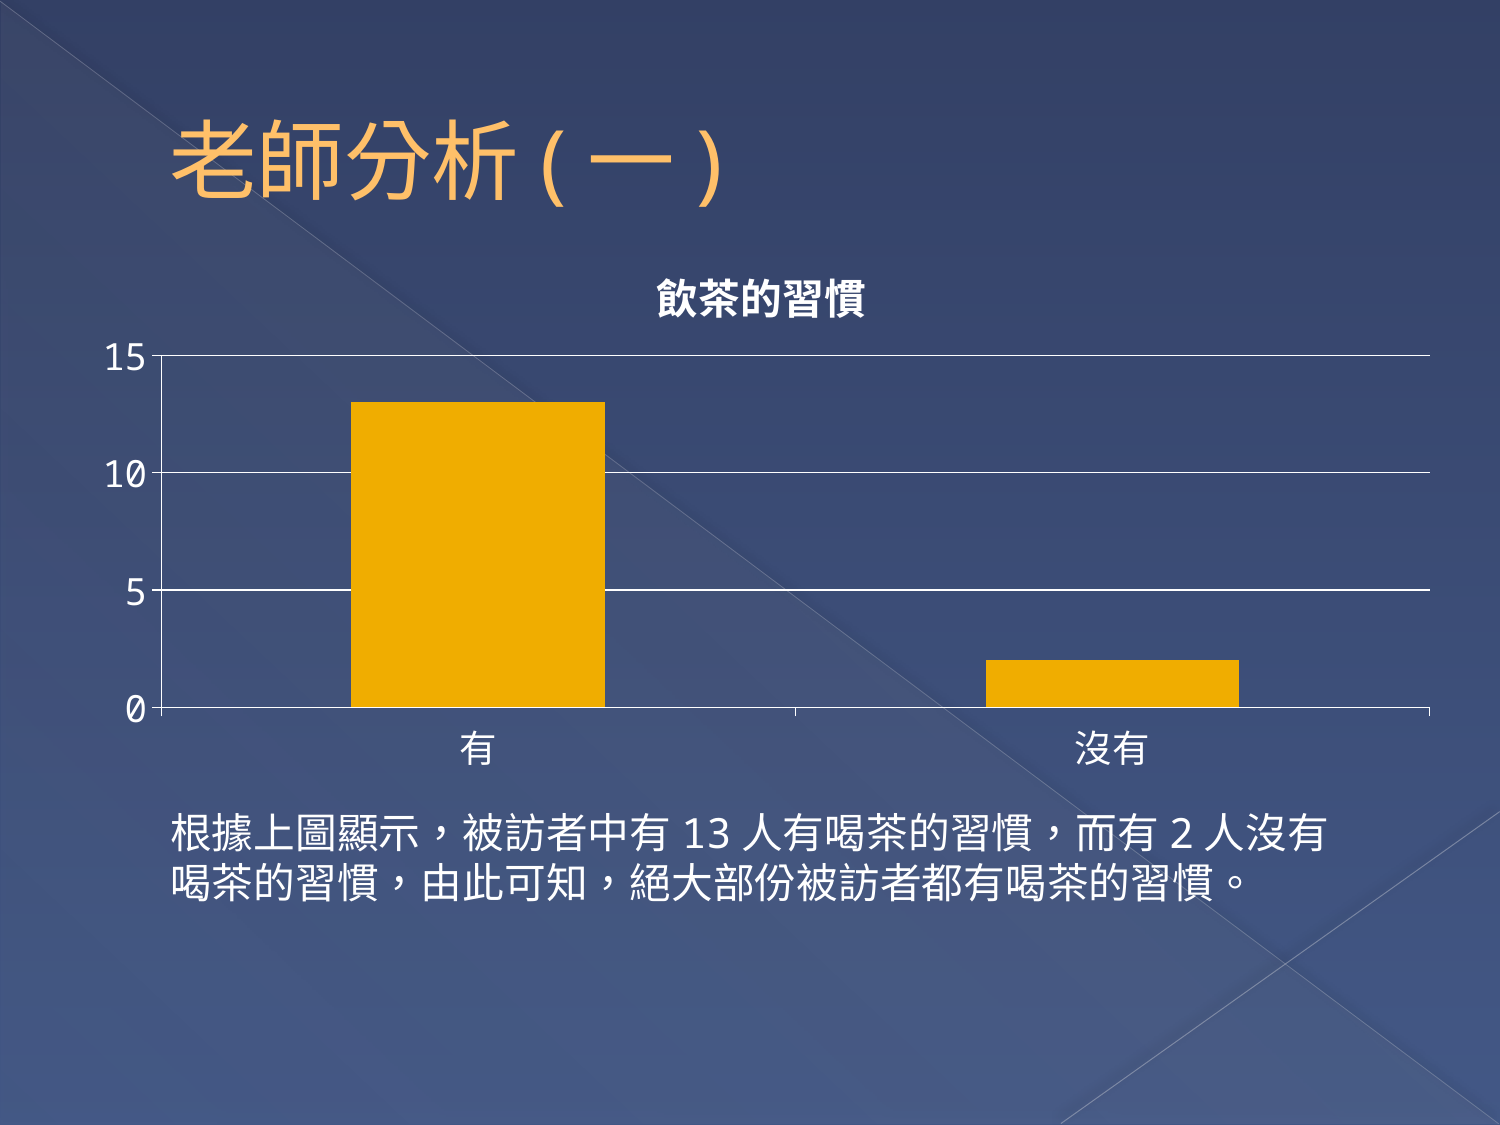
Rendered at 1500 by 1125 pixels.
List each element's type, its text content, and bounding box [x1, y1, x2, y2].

chart [70, 234, 1454, 809]
text_box 根據上圖顯示，被訪者中有13人有喝茶的習慣，而有2人沒有喝茶的習慣，由此可知，絕大部份被訪者都有喝茶的習慣。 [155, 809, 1363, 915]
title 老師分析(一) [75, 43, 1425, 221]
